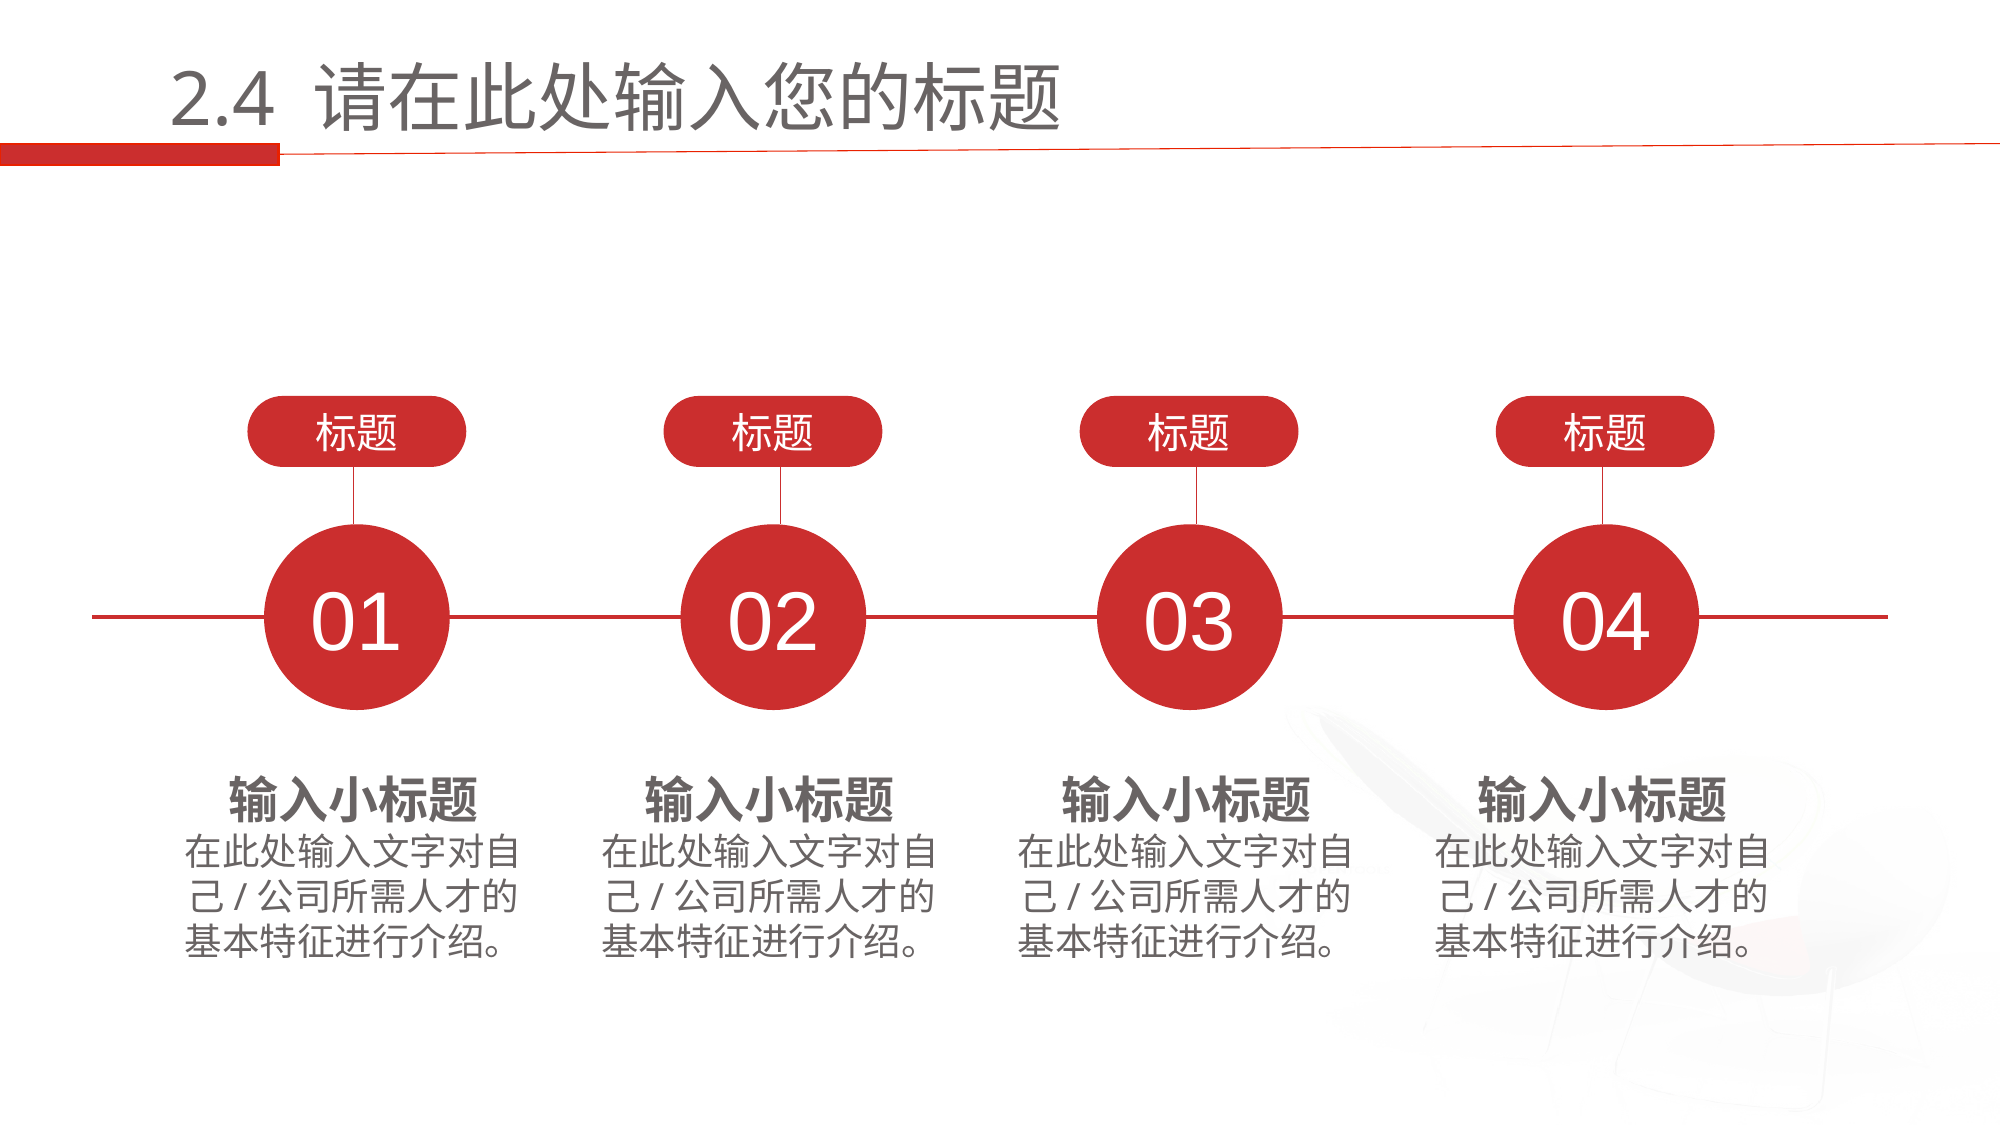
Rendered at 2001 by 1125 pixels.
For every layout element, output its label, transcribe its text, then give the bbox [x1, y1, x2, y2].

text_box 标题 [662, 394, 884, 468]
text_box 输入小标题 在此处输入文字对自己/公司所需人才的基本特征进行介绍。 [1404, 760, 1802, 1023]
text_box 01 [263, 523, 451, 617]
text_box 02 [679, 523, 868, 617]
text_box 输入小标题 在此处输入文字对自己/公司所需人才的基本特征进行介绍。 [987, 760, 1386, 1023]
text_box 01 [263, 618, 451, 712]
text_box 标题 [246, 394, 468, 468]
text_box 03 [1095, 618, 1284, 712]
text_box 输入小标题 在此处输入文字对自己/公司所需人才的基本特征进行介绍。 [154, 760, 553, 1023]
text_box 03 [1095, 523, 1284, 617]
text_box 标题 [1494, 394, 1716, 468]
text_box 输入小标题 在此处输入文字对自己/公司所需人才的基本特征进行介绍。 [570, 760, 969, 1023]
text_box 标题 [1078, 394, 1300, 468]
text_box 04 [1512, 523, 1701, 617]
text_box 2.4 请在此处输入您的标题 [154, 42, 1755, 148]
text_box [278, 143, 2000, 155]
text_box [0, 143, 280, 166]
text_box 02 [679, 618, 868, 712]
text_box 04 [1512, 618, 1701, 712]
